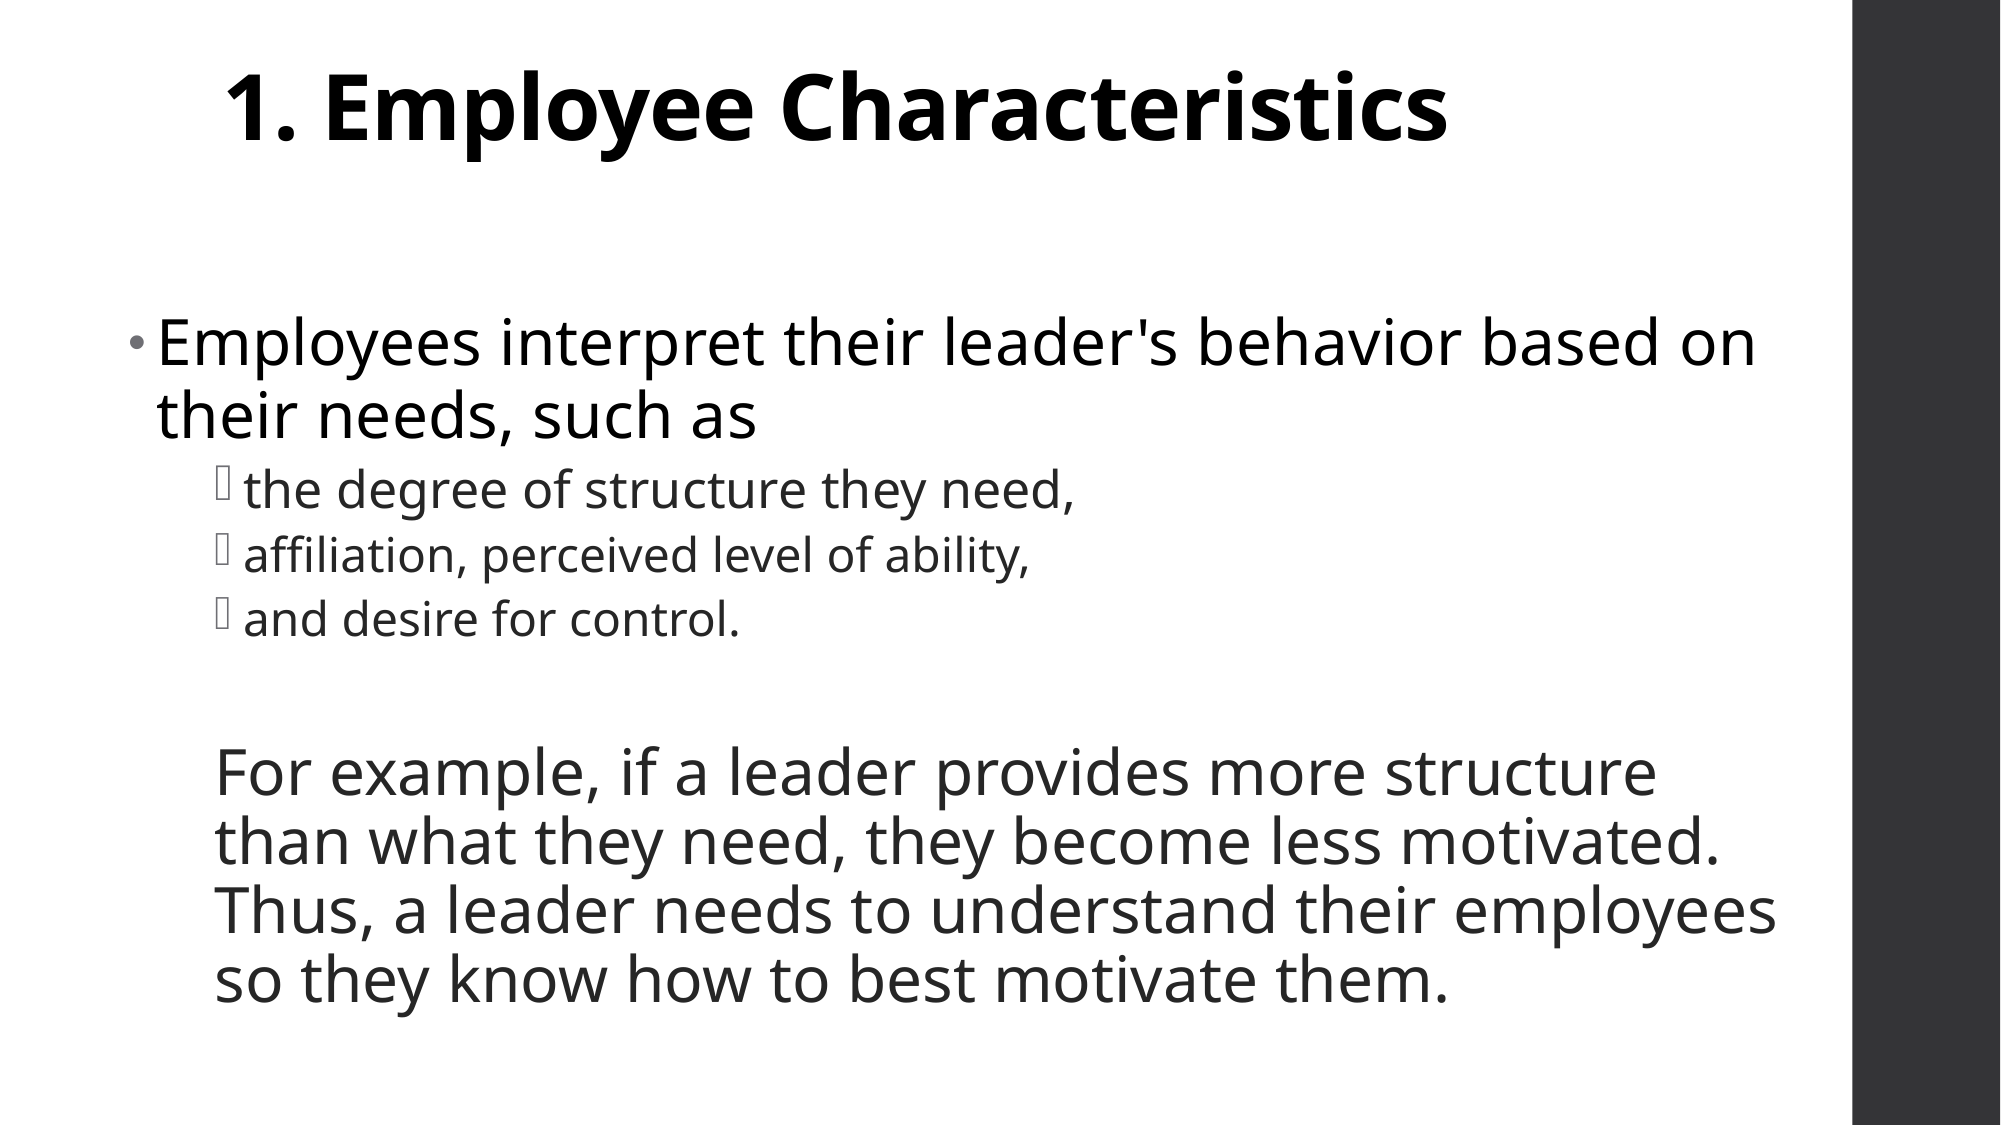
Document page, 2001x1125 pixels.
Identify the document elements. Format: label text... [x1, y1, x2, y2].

list Employees interpret their leader's behavior based on their needs, such as the degree of structure they need, affiliation, perceived level of ability, and desire for control. For example, if a leader provides more structure than what they need, they become less motivated. Thus, a leader needs to understand their employees so they know how to best motivate them. [113, 299, 1797, 1094]
title 1. Employee Characteristics [206, 60, 1797, 278]
